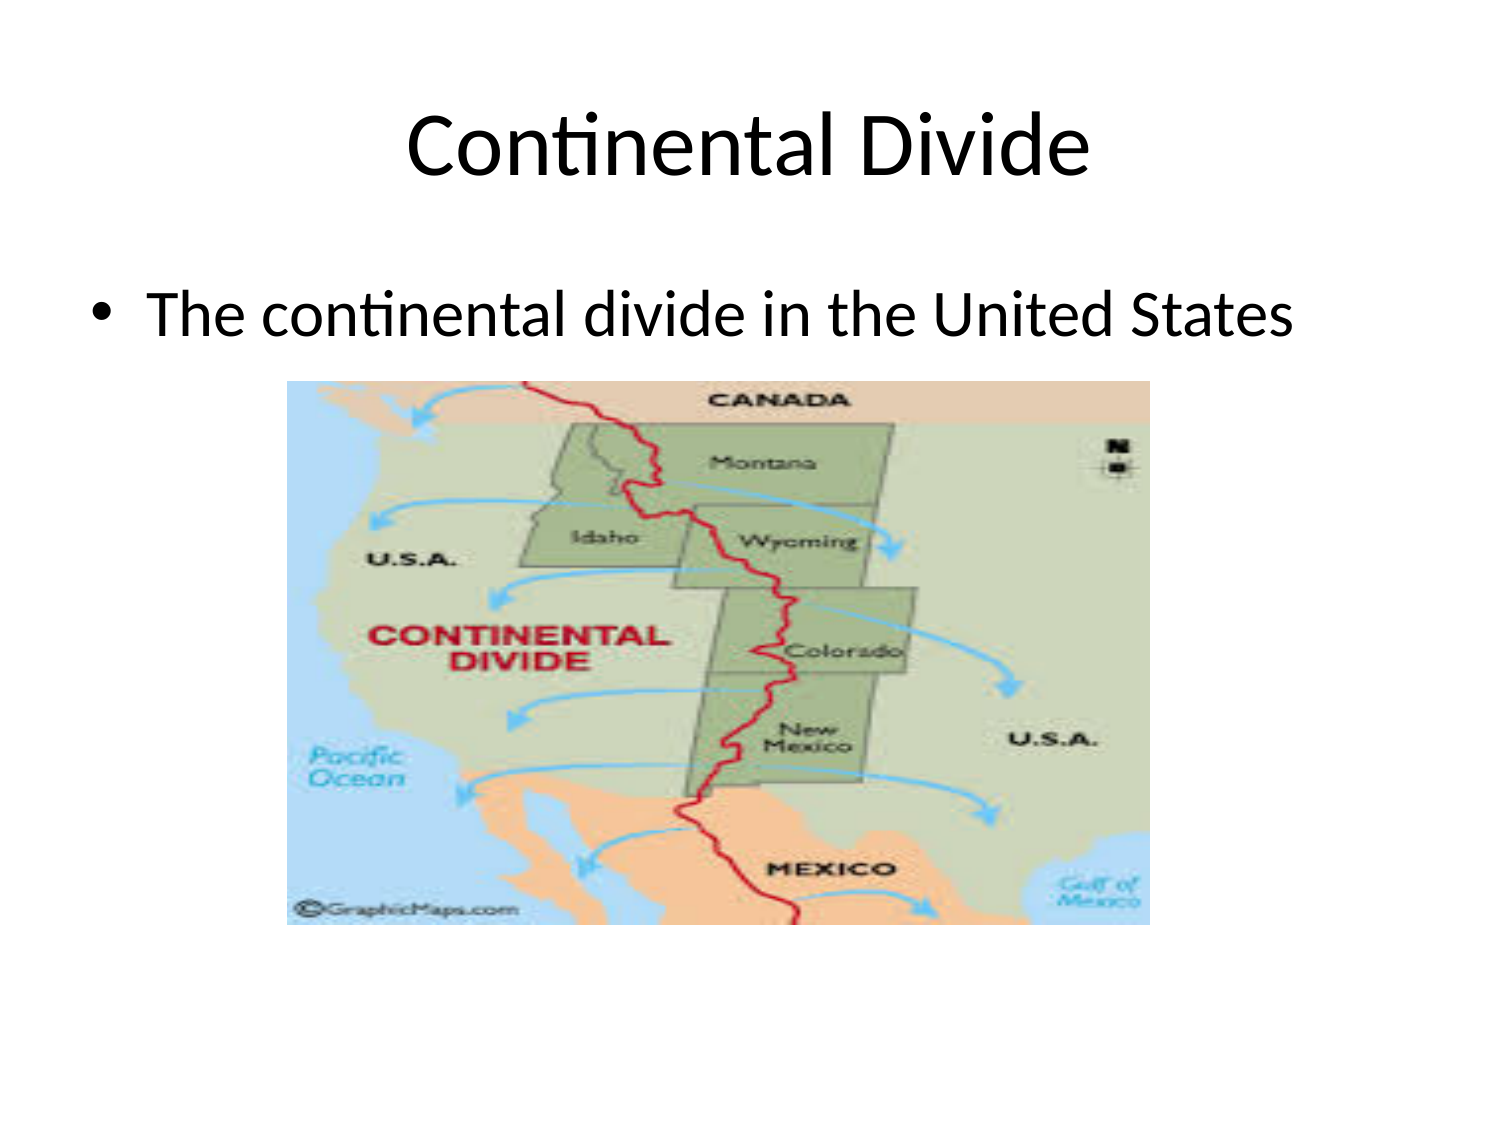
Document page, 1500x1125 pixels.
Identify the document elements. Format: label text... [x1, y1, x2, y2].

picture [287, 380, 1151, 926]
list The continental divide in the United States [75, 262, 1425, 1005]
title Continental Divide [75, 45, 1425, 233]
